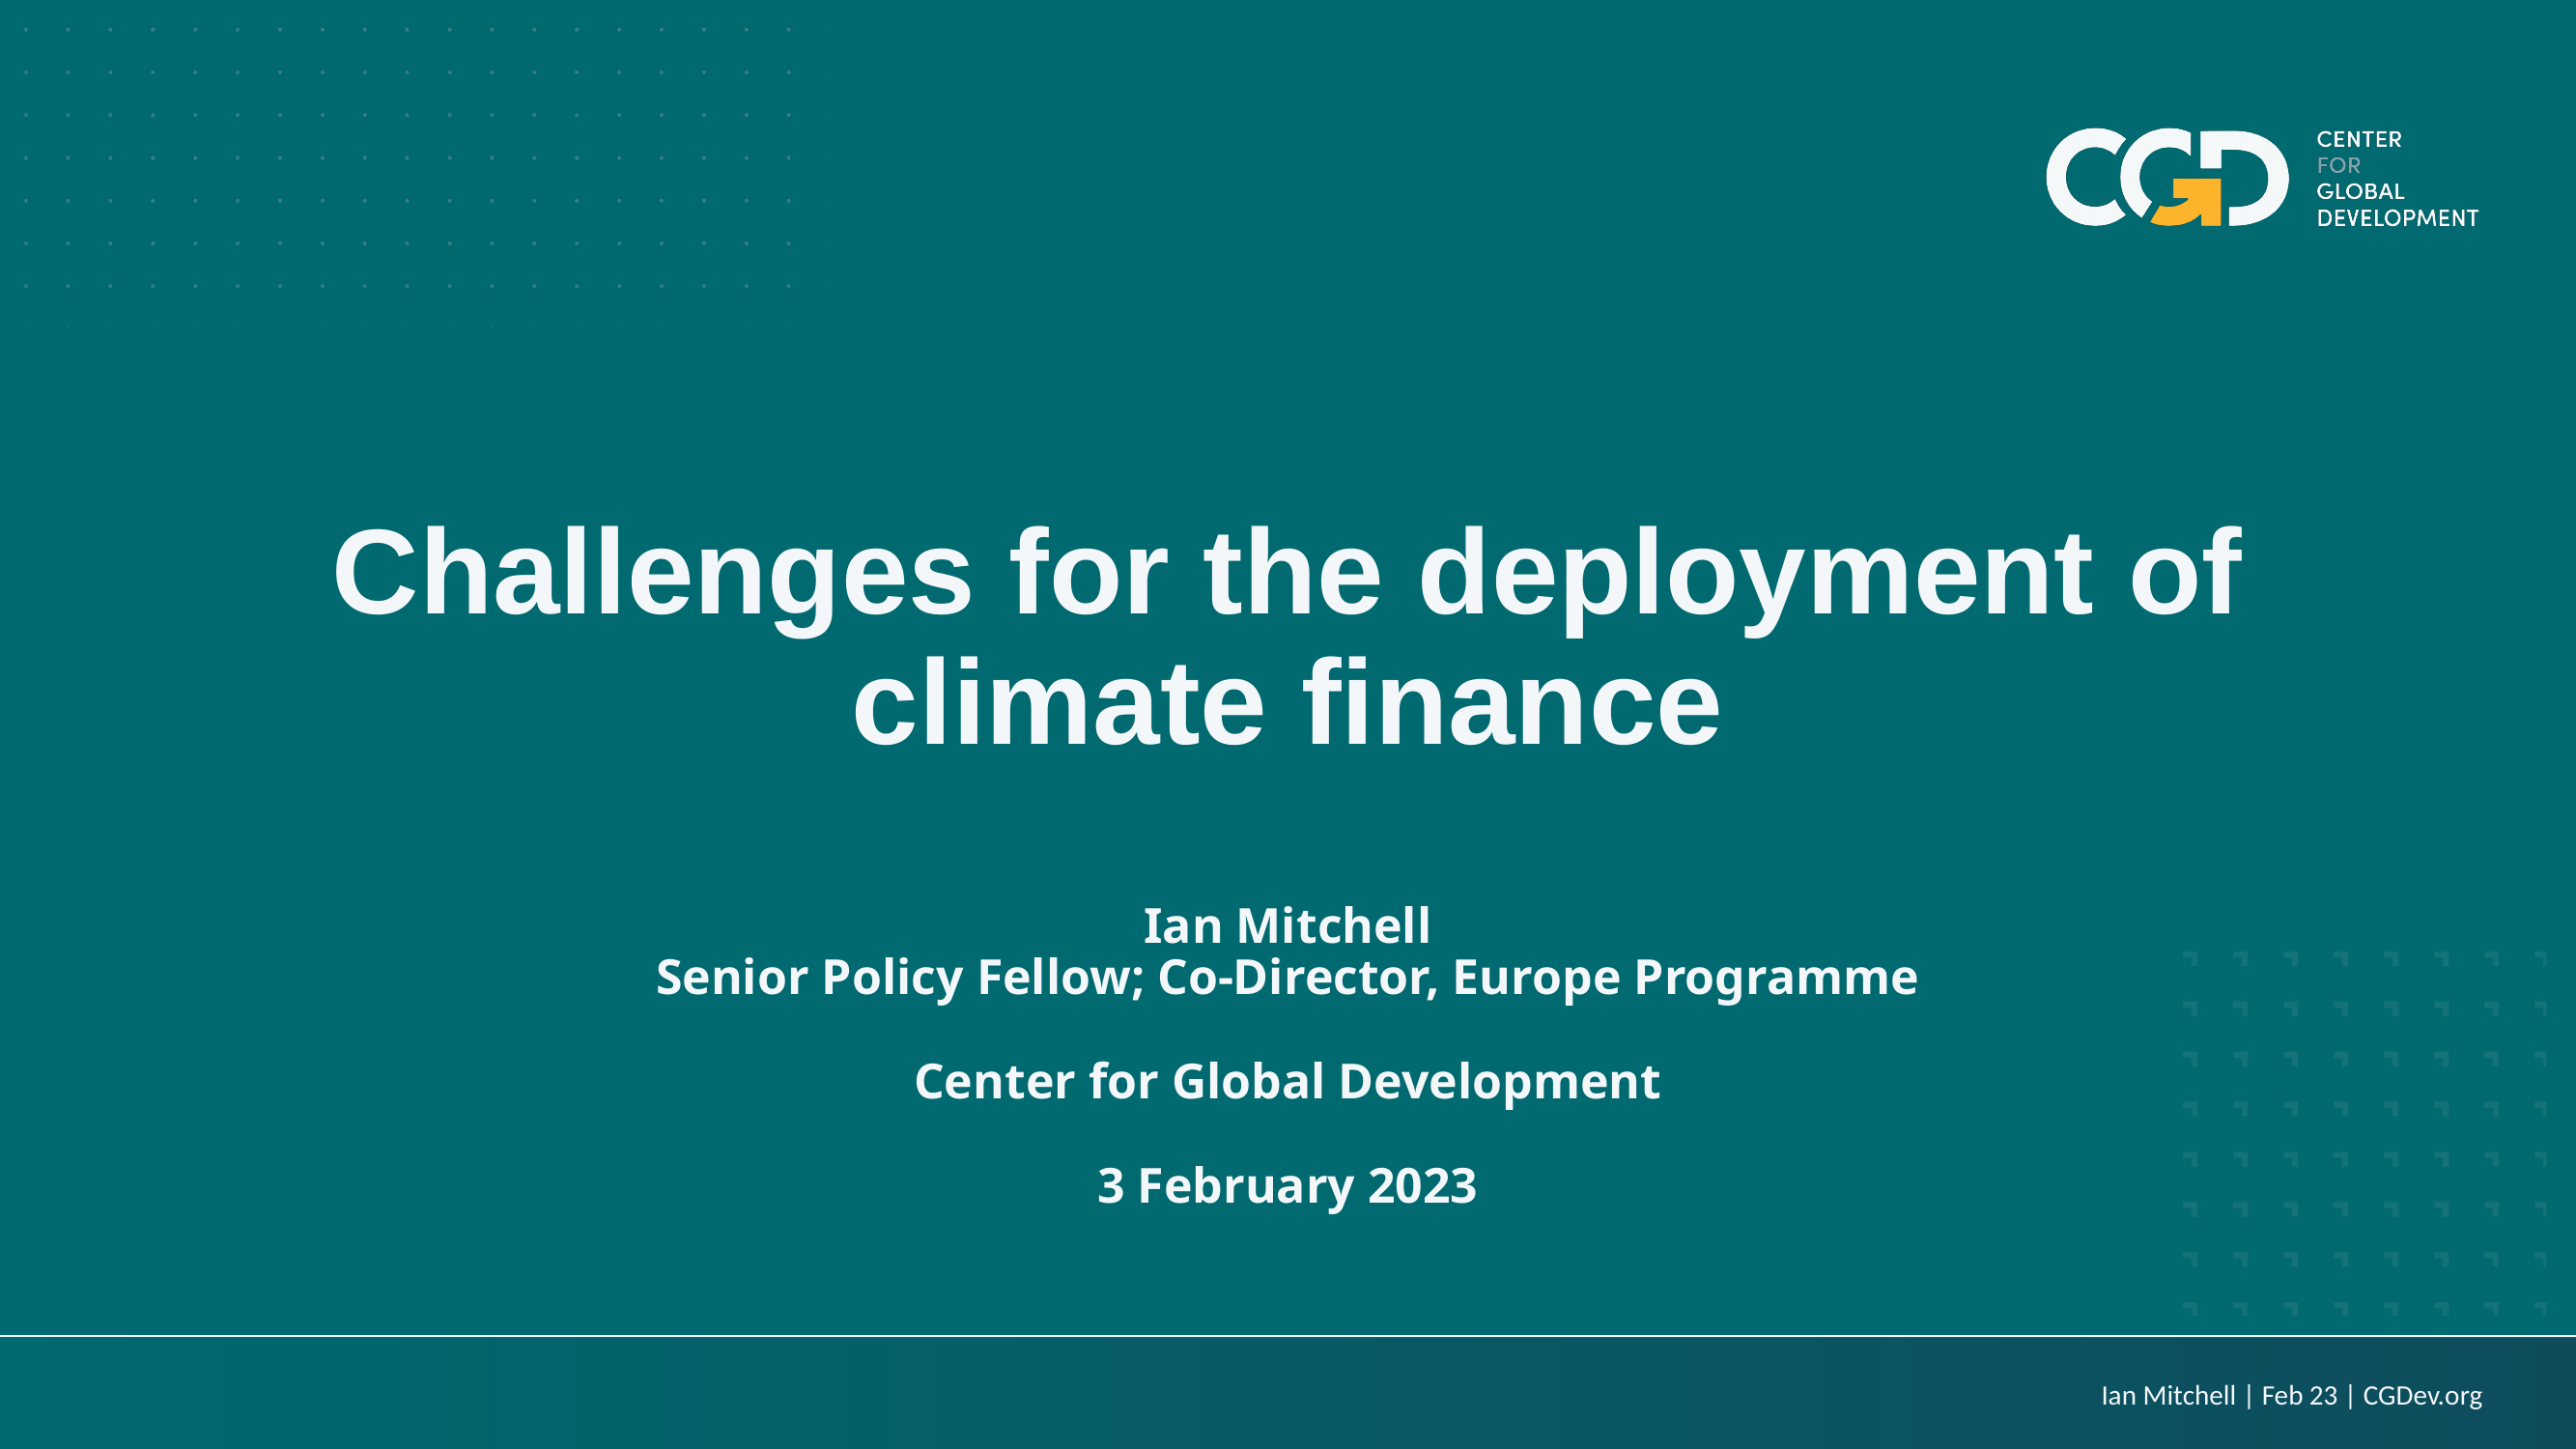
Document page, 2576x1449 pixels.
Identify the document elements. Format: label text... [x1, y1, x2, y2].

footer Ian Mitchell | Feb 23 | CGDev.org [836, 1355, 2483, 1433]
title Challenges for the deployment of climate finance Ian Mitchell Senior Policy Fellow; Co-Director, Europe Programme Center for Global Development 3 February 2023 [121, 502, 2455, 724]
